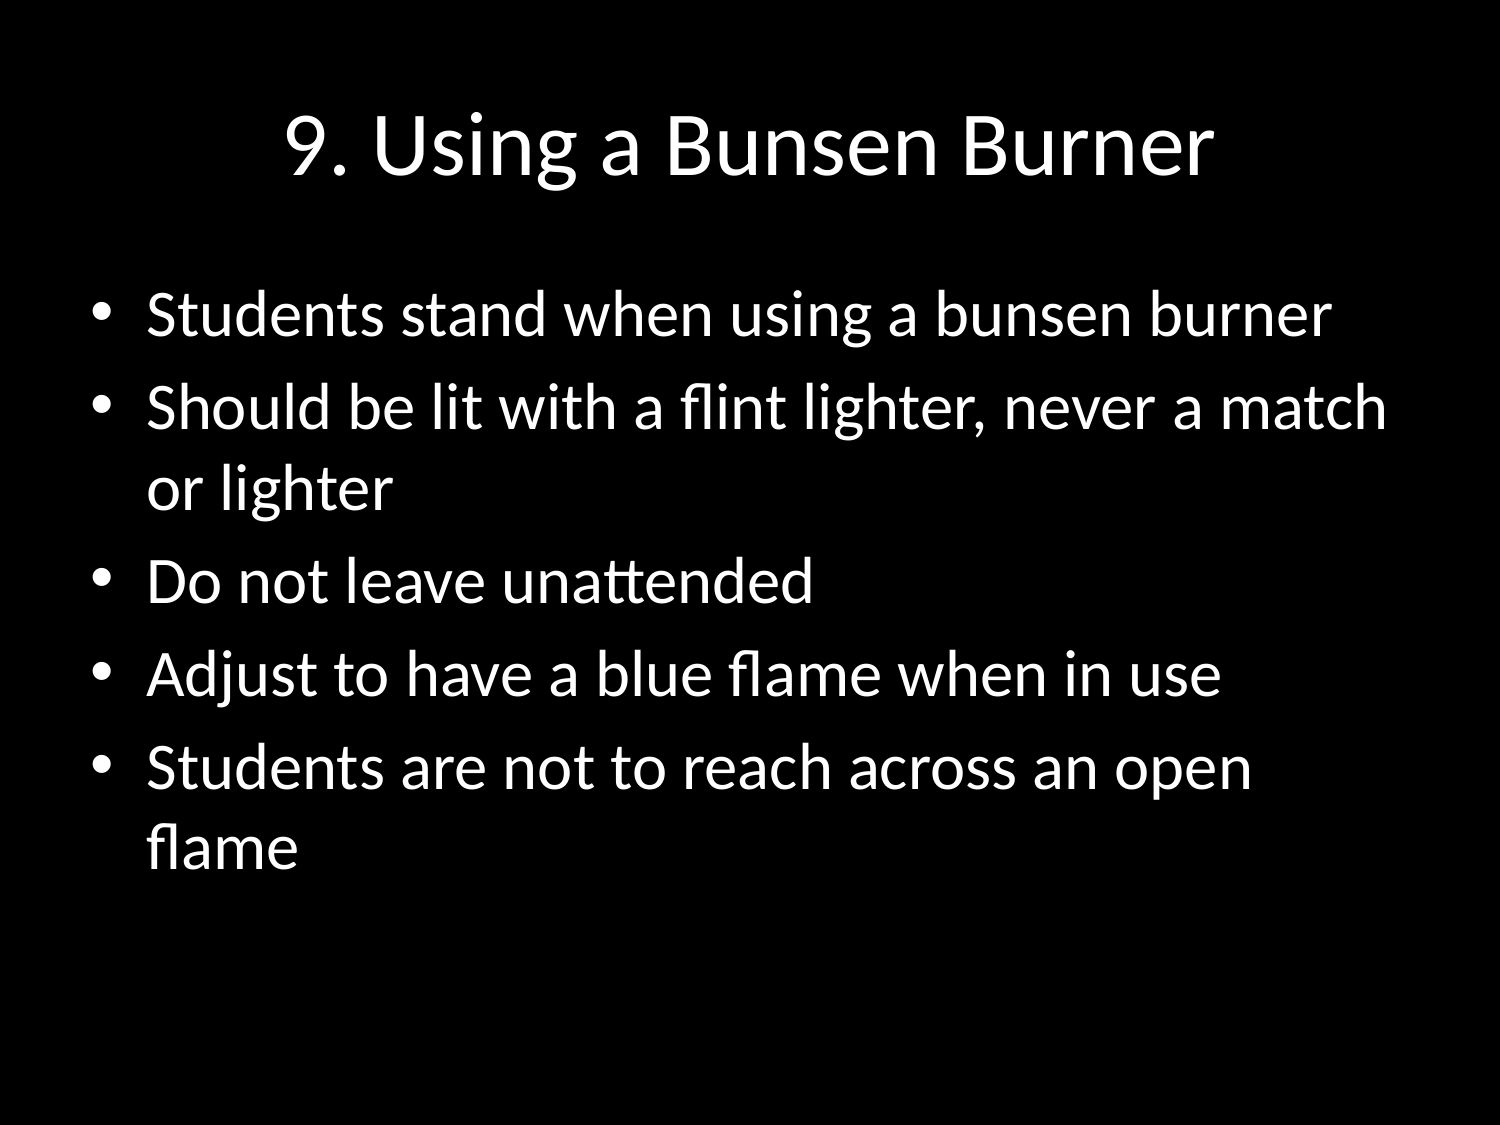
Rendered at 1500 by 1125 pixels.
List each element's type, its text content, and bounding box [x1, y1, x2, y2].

title 9. Using a Bunsen Burner [75, 45, 1425, 233]
list Students stand when using a bunsen burner Should be lit with a flint lighter, never a match or lighter Do not leave unattended Adjust to have a blue flame when in use Students are not to reach across an open flame [75, 262, 1425, 1005]
